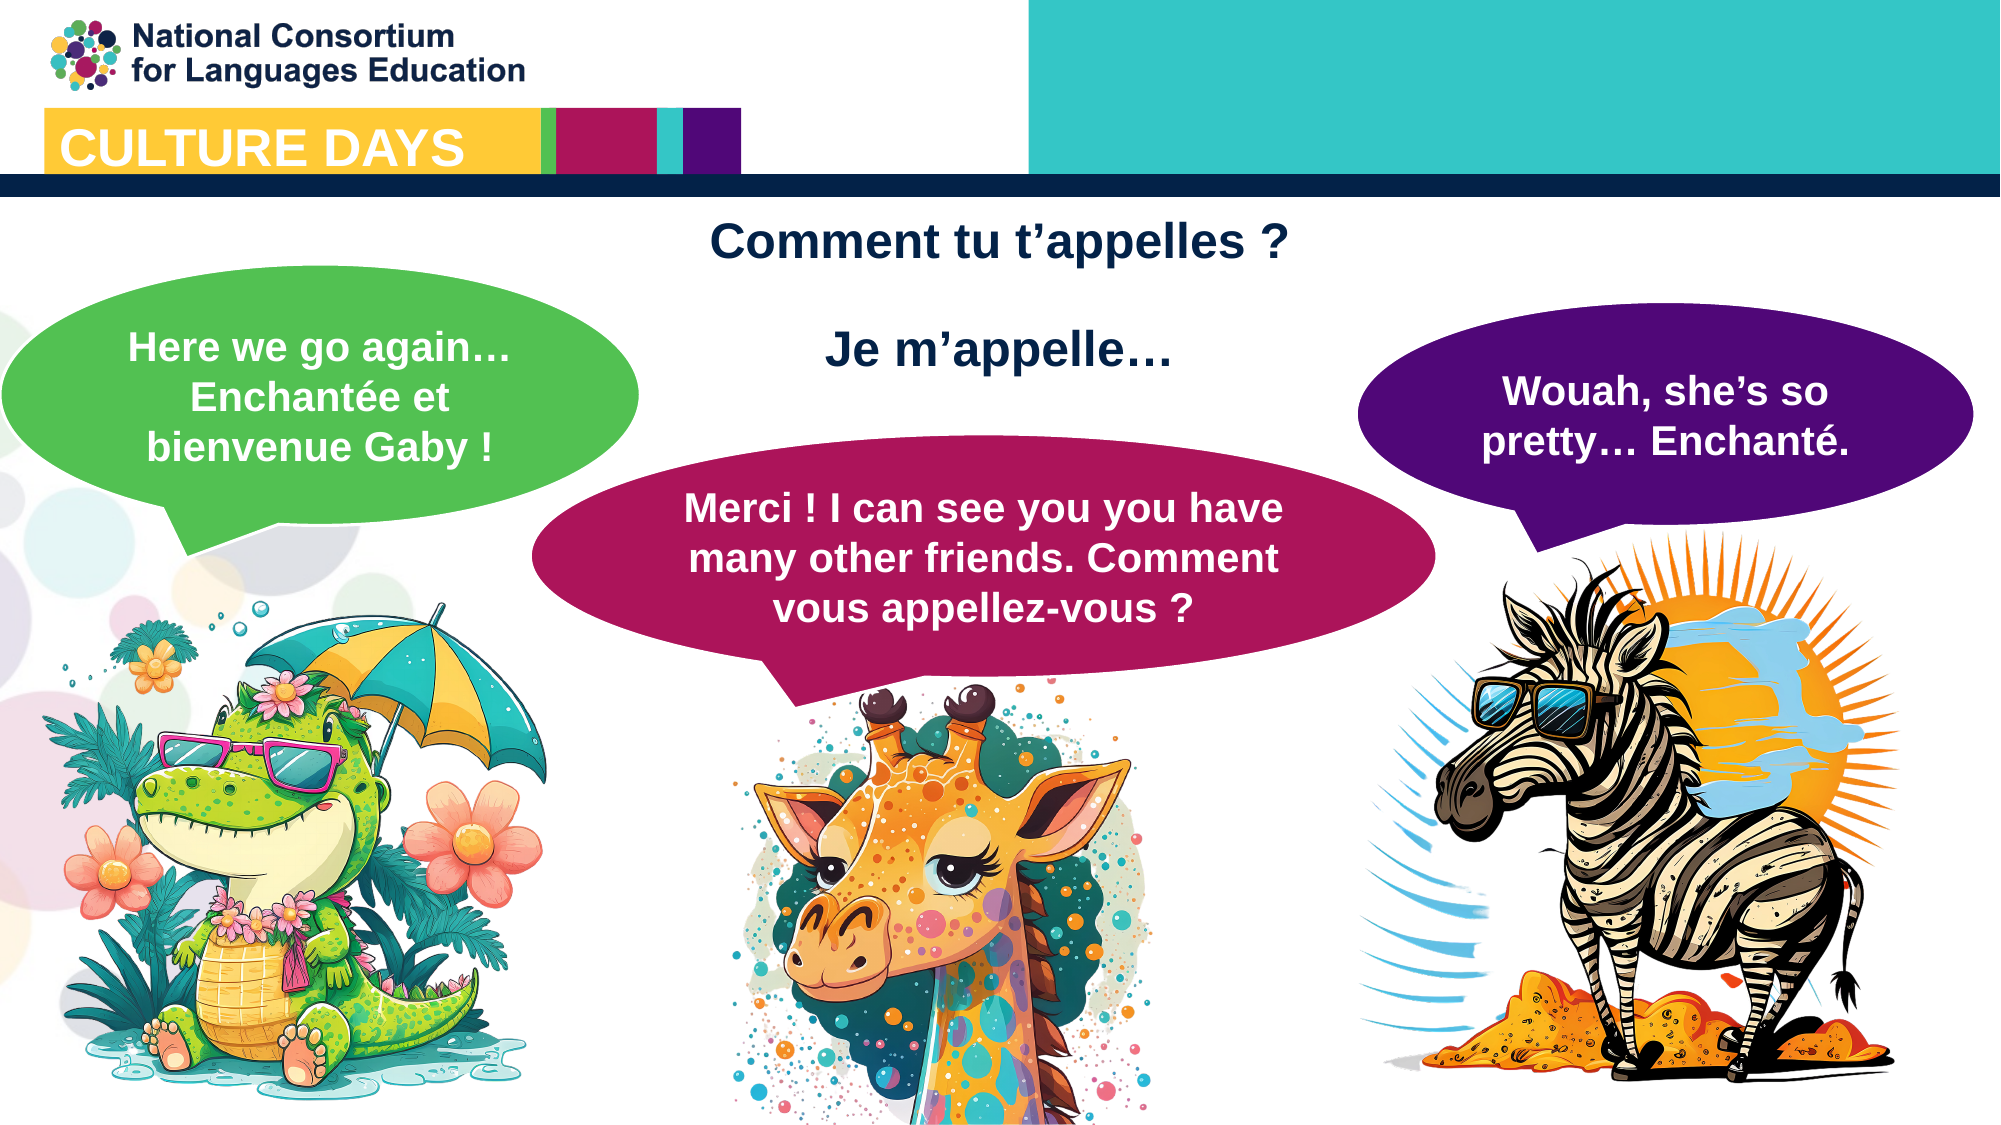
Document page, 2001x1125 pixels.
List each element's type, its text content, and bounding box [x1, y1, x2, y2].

text_box Wouah, she’s so pretty… Enchanté. [1372, 312, 1977, 484]
picture [47, 11, 536, 95]
picture [1318, 484, 1960, 1125]
text_box Comment tu t’appelles ? Je m’appelle… [193, 207, 1806, 452]
picture [700, 660, 1183, 1125]
text_box Merci ! I can see you you have many other friends. Comment vous appellez-vous ? [529, 452, 1355, 668]
text_box Here we go again… Enchantée et bienvenue Gaby ! [0, 273, 611, 549]
picture [0, 549, 612, 1125]
